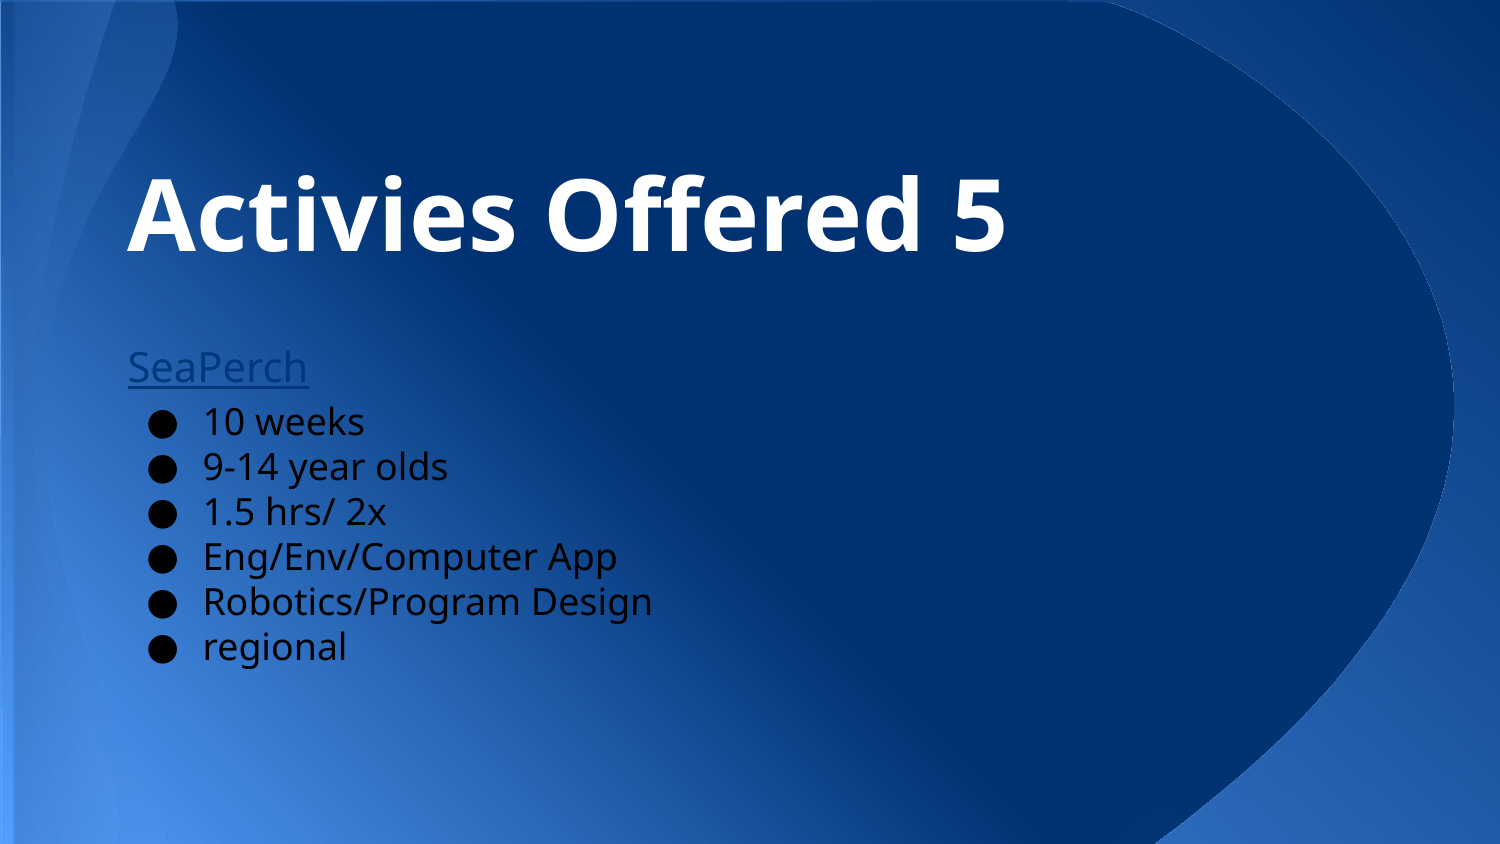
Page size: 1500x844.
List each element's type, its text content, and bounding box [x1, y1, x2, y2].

title Activies Offered 5 [112, 96, 1388, 287]
subtitle SeaPerch 10 weeks 9-14 year olds 1.5 hrs/ 2x Eng/Env/Computer App Robotics/Program Design regional [112, 325, 1388, 655]
